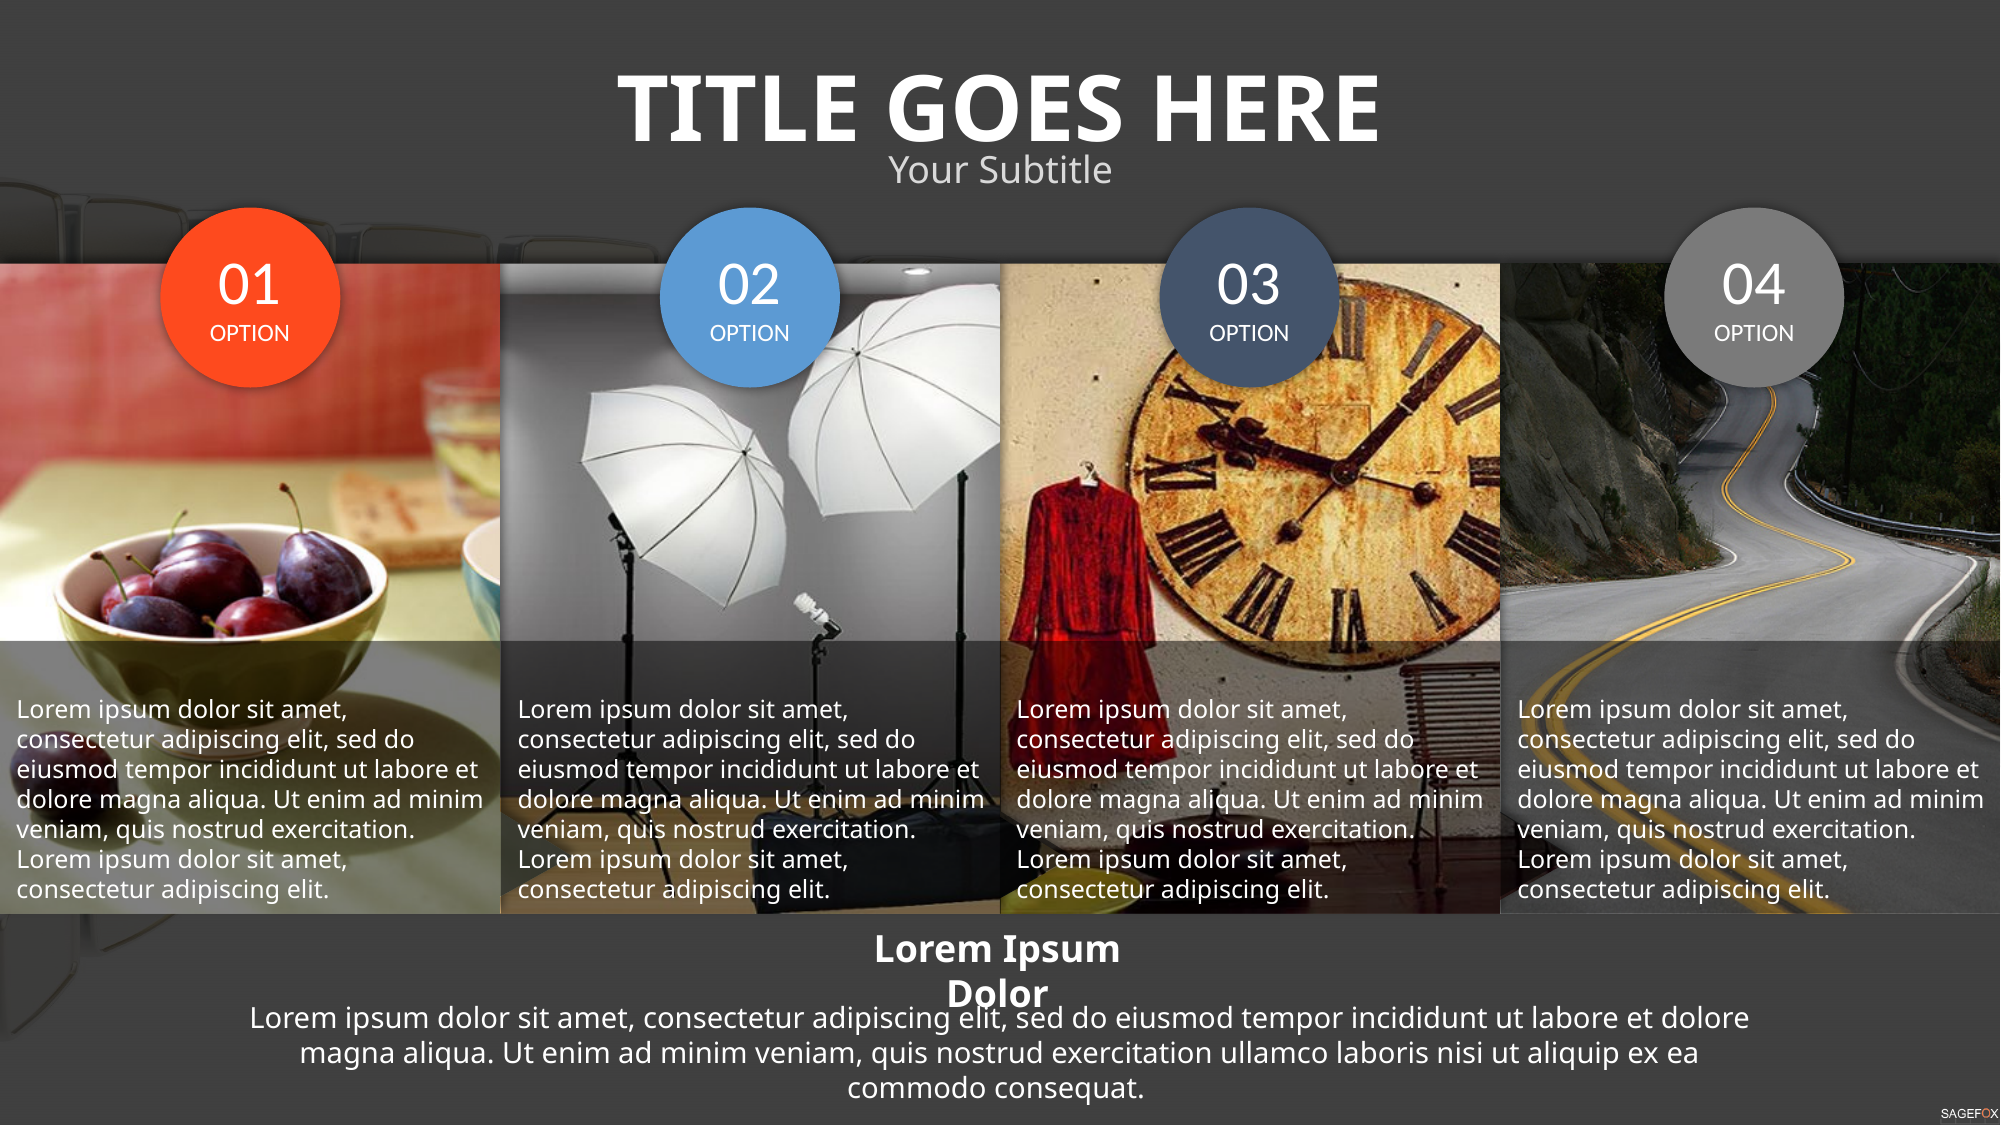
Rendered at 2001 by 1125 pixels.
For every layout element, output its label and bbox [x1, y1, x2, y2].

text_box [999, 640, 1500, 914]
text_box [659, 207, 840, 388]
text_box [160, 207, 341, 388]
text_box [1159, 207, 1340, 388]
text_box [1011, 262, 1501, 640]
text_box [0, 262, 501, 640]
text_box [1664, 207, 1845, 388]
text_box [511, 262, 1002, 640]
text_box [1500, 640, 2000, 914]
picture [0, 0, 2001, 1125]
text_box [1510, 263, 2000, 640]
text_box [548, 42, 1452, 199]
text_box [500, 640, 999, 914]
text_box [229, 939, 1771, 1078]
text_box [0, 640, 500, 914]
